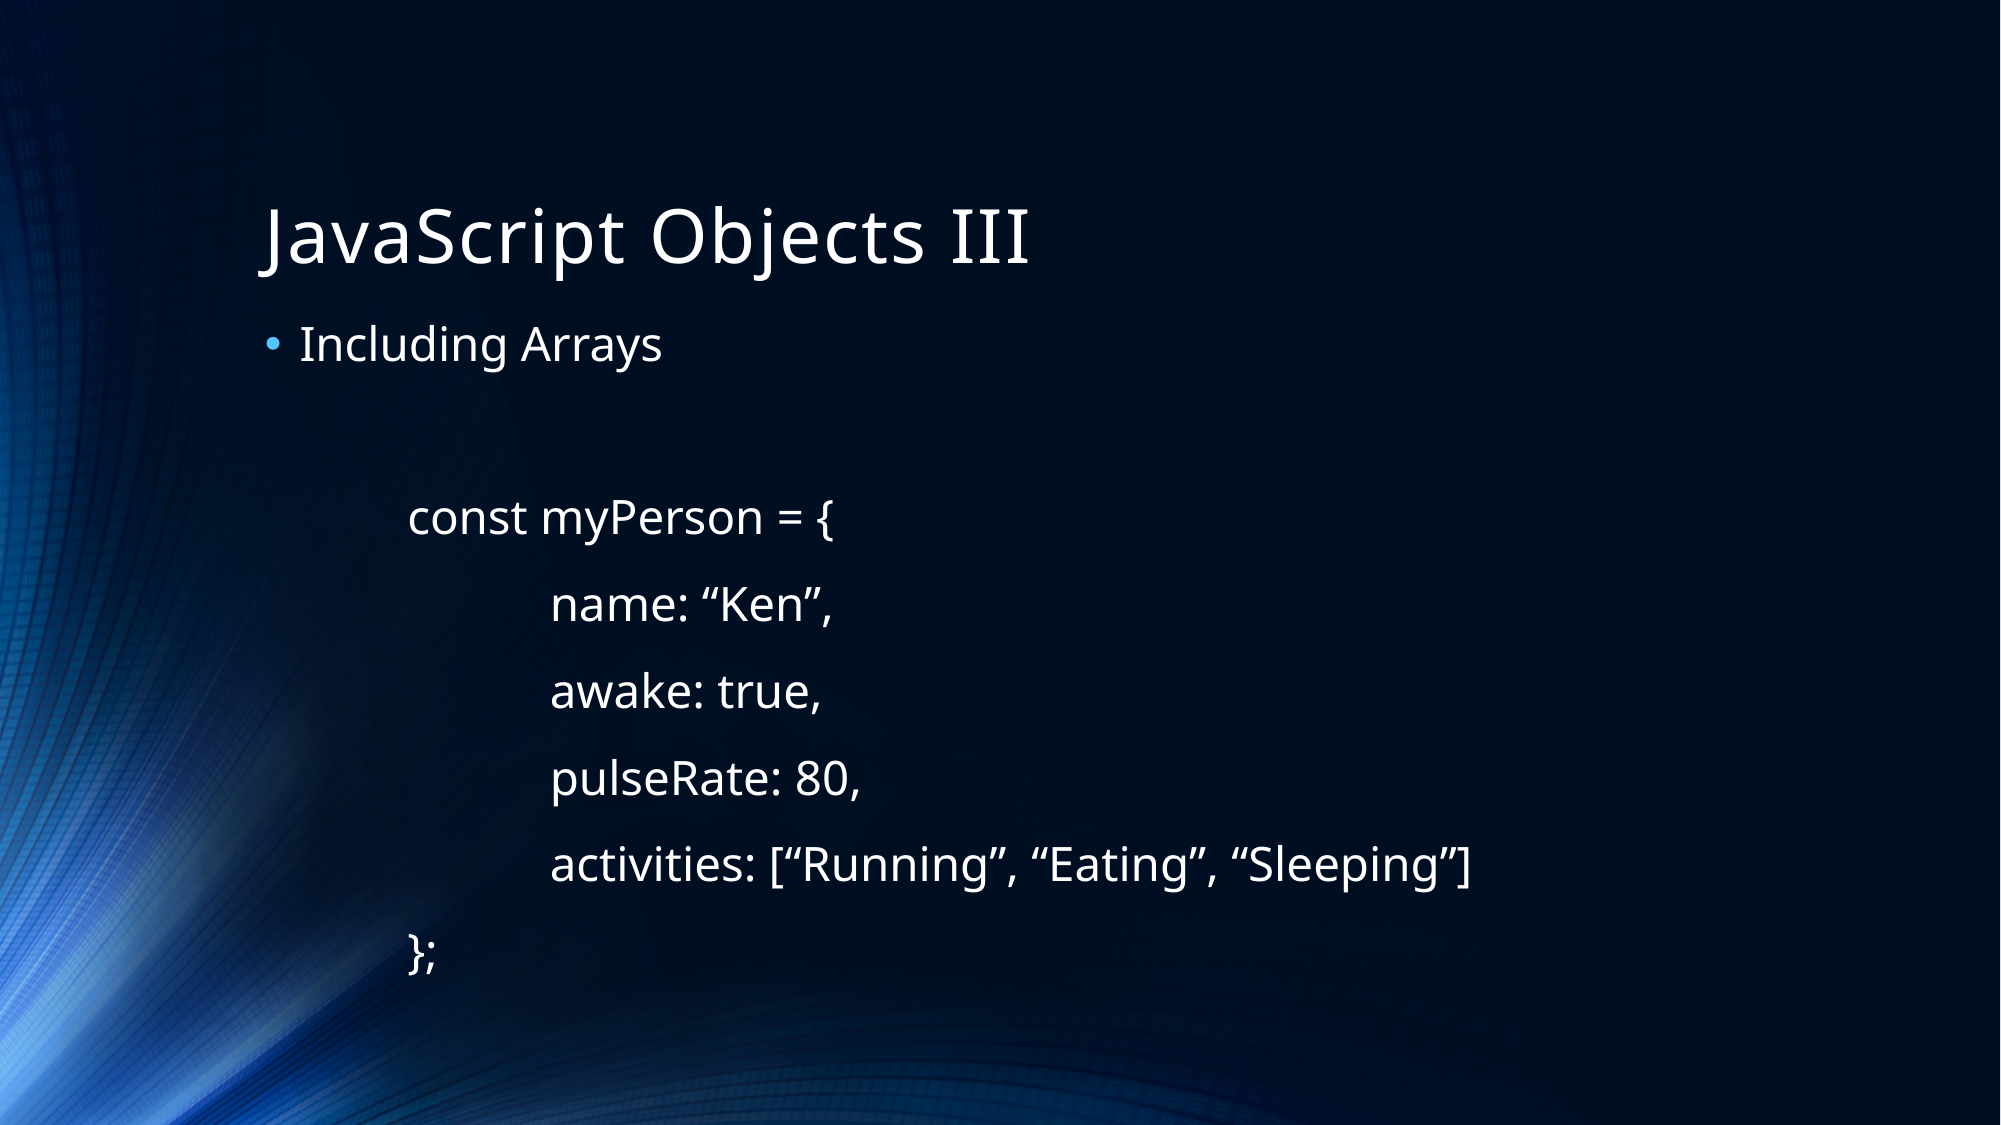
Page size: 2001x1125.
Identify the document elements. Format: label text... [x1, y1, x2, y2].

list Including Arrays const myPerson = { name: “Ken”, awake: true, pulseRate: 80, activities: [“Running”, “Eating”, “Sleeping”] }; [249, 312, 1749, 988]
picture [0, 0, 2001, 1125]
title JavaScript Objects III [249, 62, 1751, 288]
